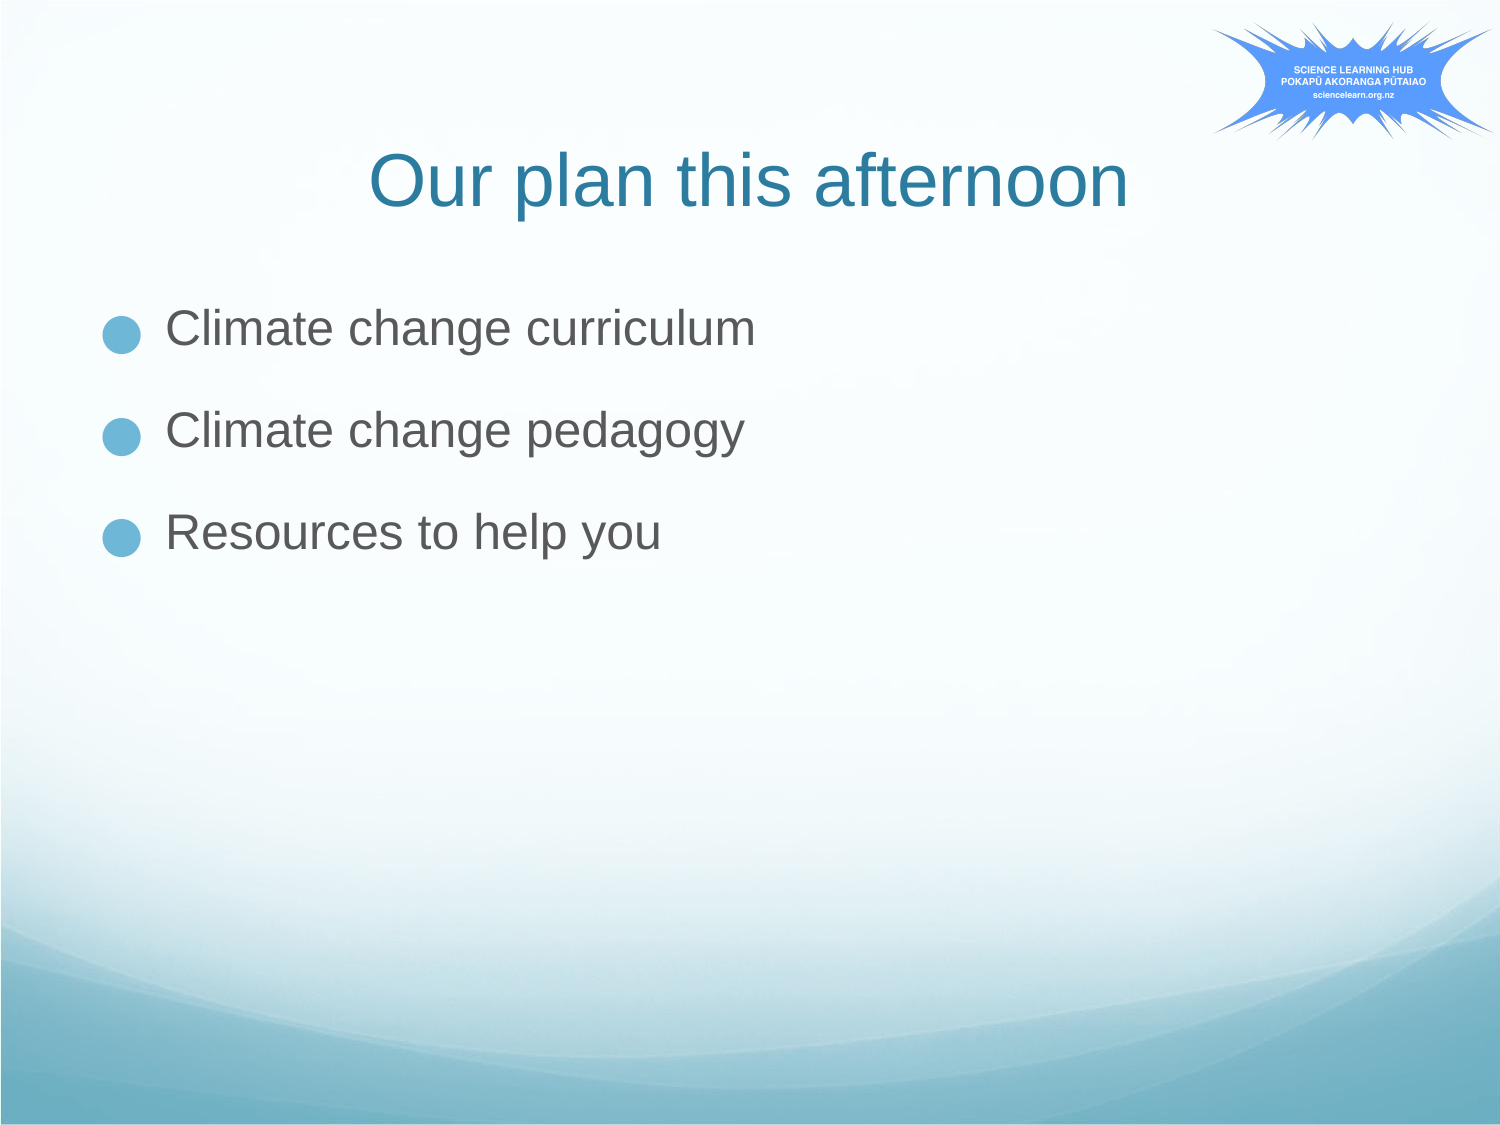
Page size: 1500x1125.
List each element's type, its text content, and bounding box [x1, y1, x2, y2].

title Our plan this afternoon [90, 87, 1410, 237]
picture [0, 0, 1500, 1125]
list Climate change curriculum Climate change pedagogy Resources to help you [75, 280, 1425, 693]
